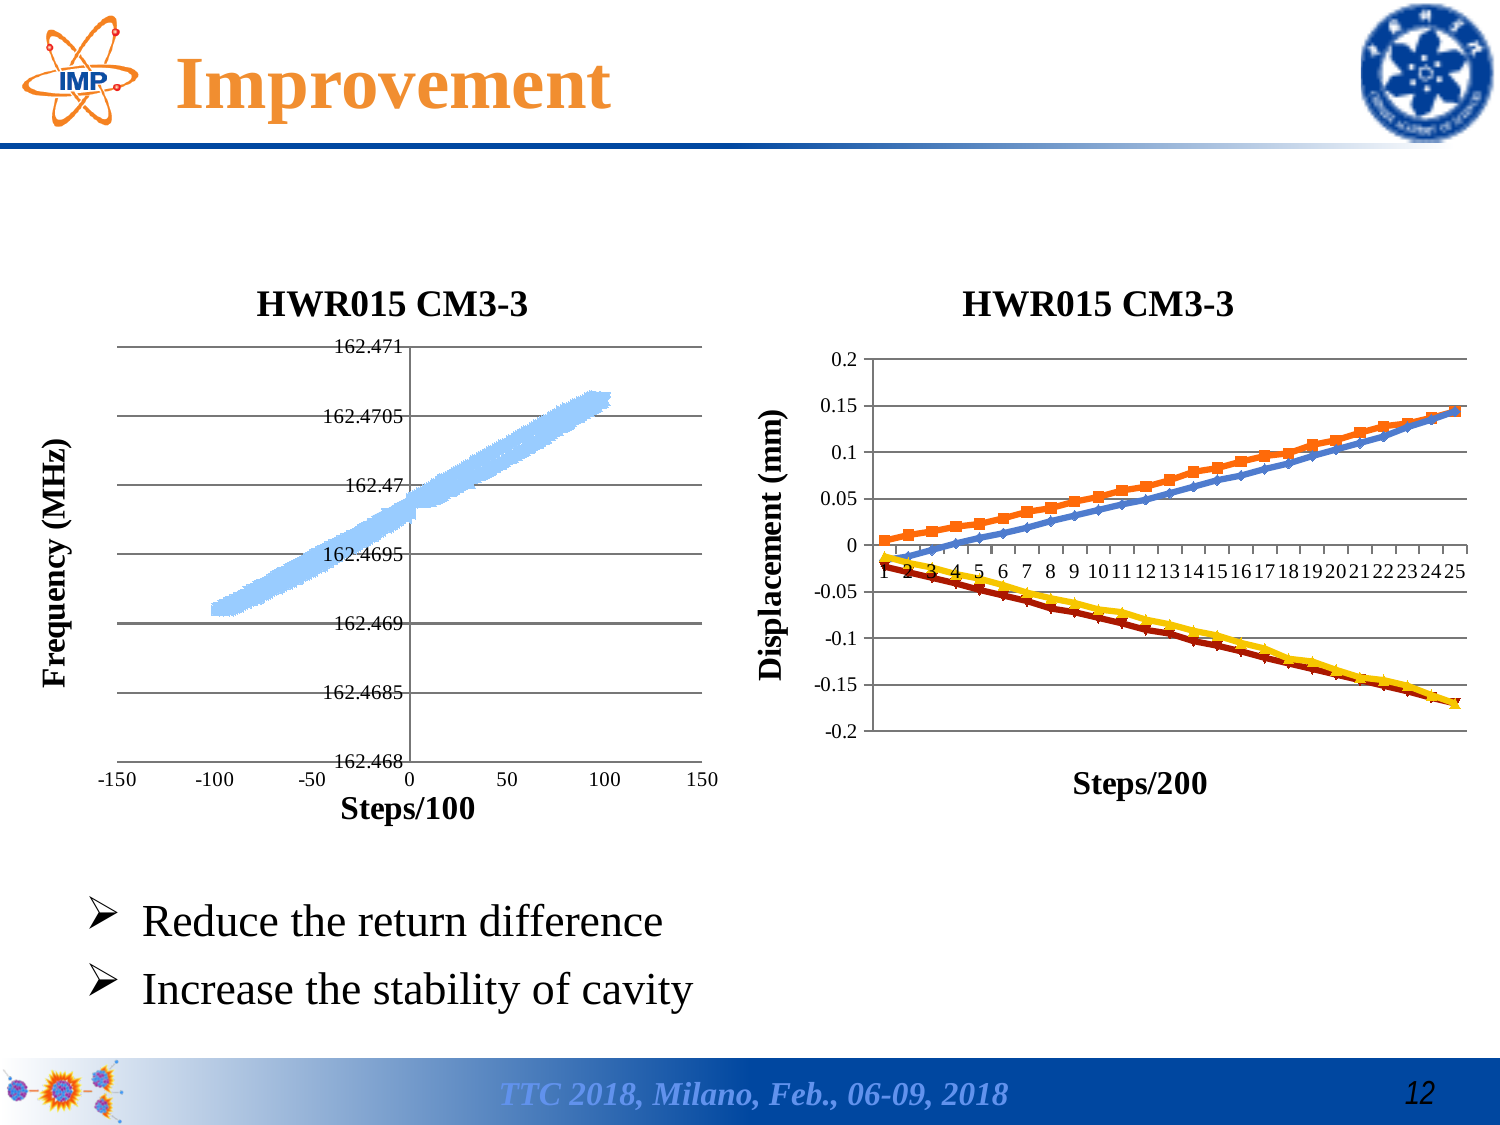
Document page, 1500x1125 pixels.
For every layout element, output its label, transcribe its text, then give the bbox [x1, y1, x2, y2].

picture [1360, 0, 1500, 143]
text_box Reduce the return difference Increase the stability of cavity [70, 883, 863, 1021]
title Improvement [161, 19, 1339, 138]
picture [0, 1058, 129, 1125]
chart [5, 252, 1483, 838]
